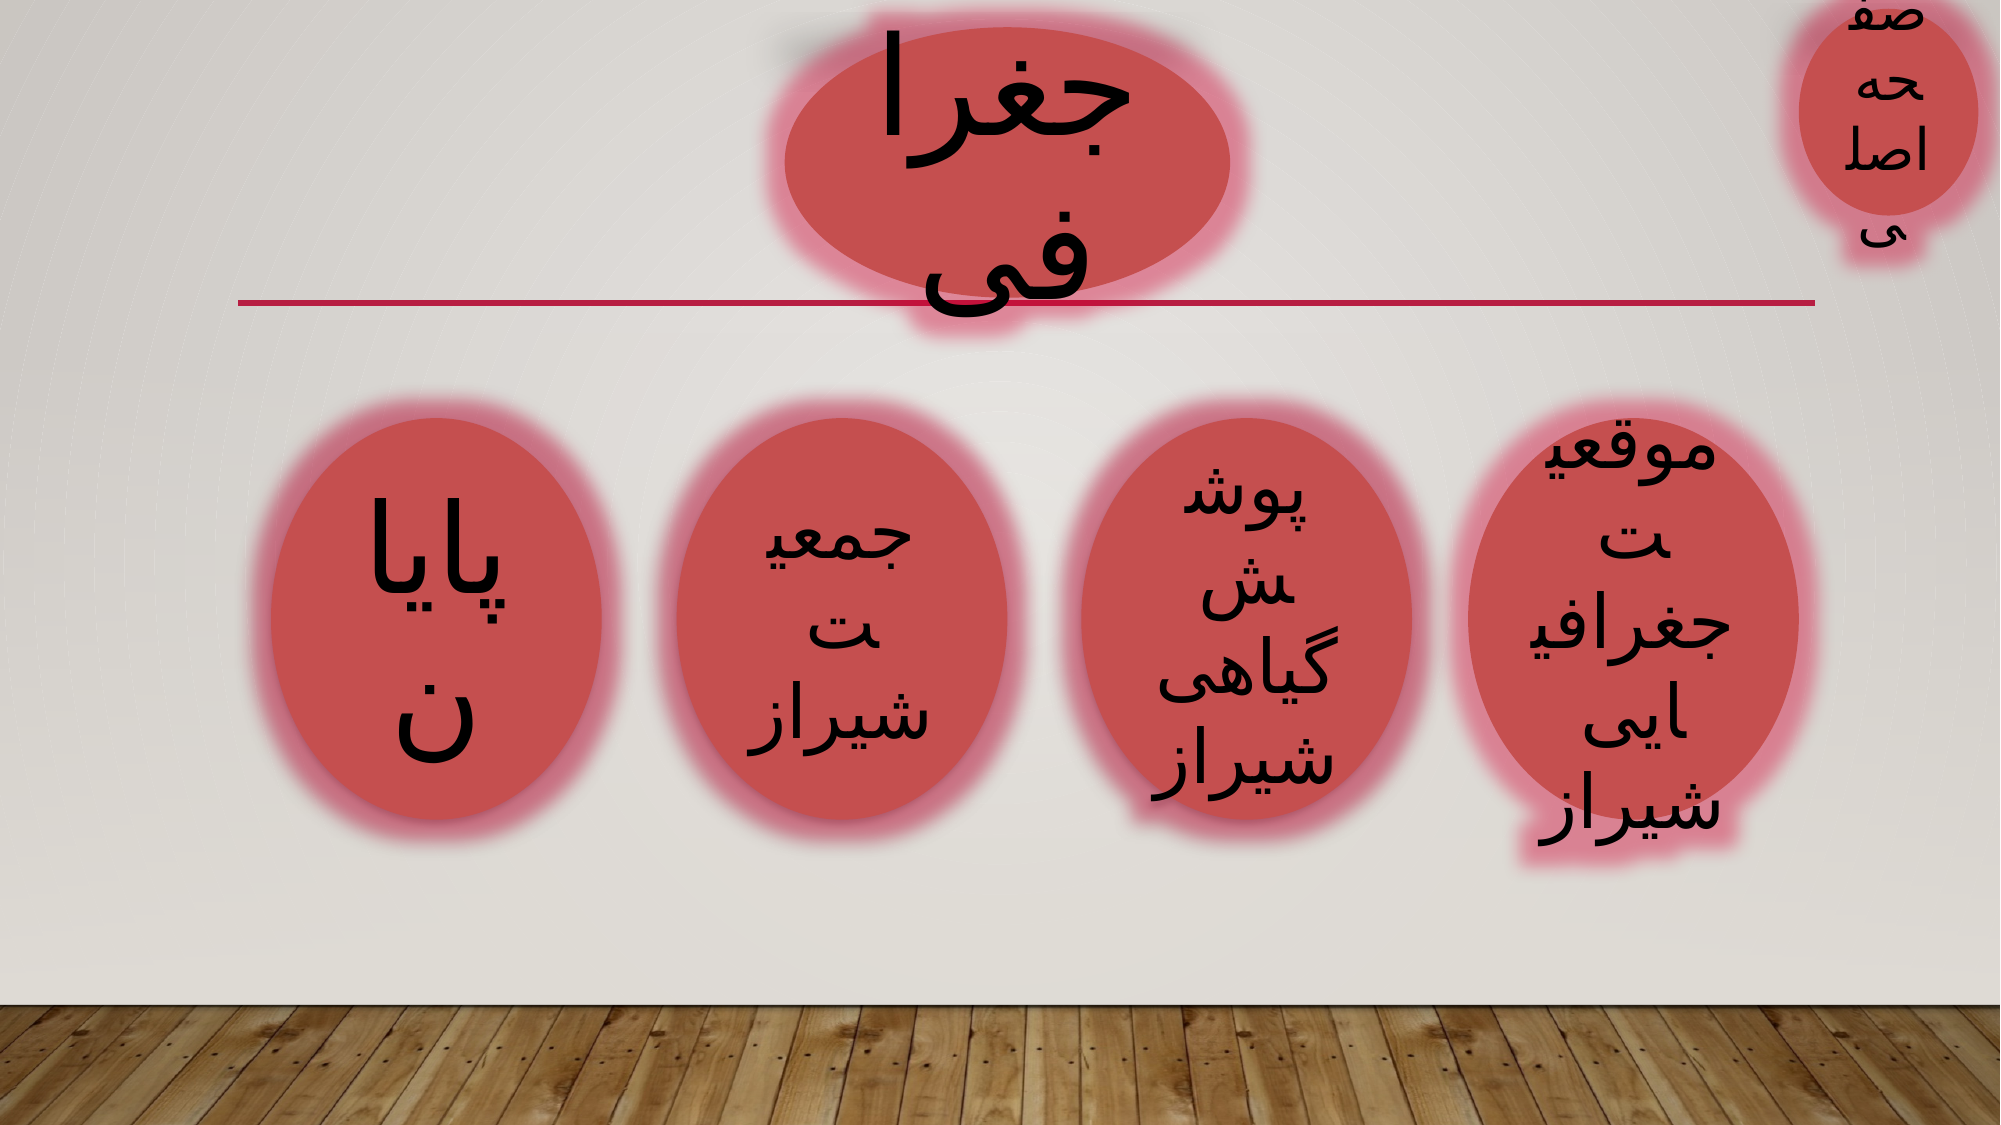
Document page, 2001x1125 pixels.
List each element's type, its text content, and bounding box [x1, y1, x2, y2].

text_box جمعیت شیراز [675, 416, 1009, 821]
text_box پوشش گیاهی شیراز [1080, 416, 1414, 821]
text_box موقعیت جغرافیایی شیراز [1466, 416, 1801, 821]
picture [0, 1005, 2000, 1125]
text_box جغرافی [783, 25, 1232, 299]
text_box پایان [269, 416, 604, 821]
text_box صفحه اصلی [1797, 7, 1980, 217]
